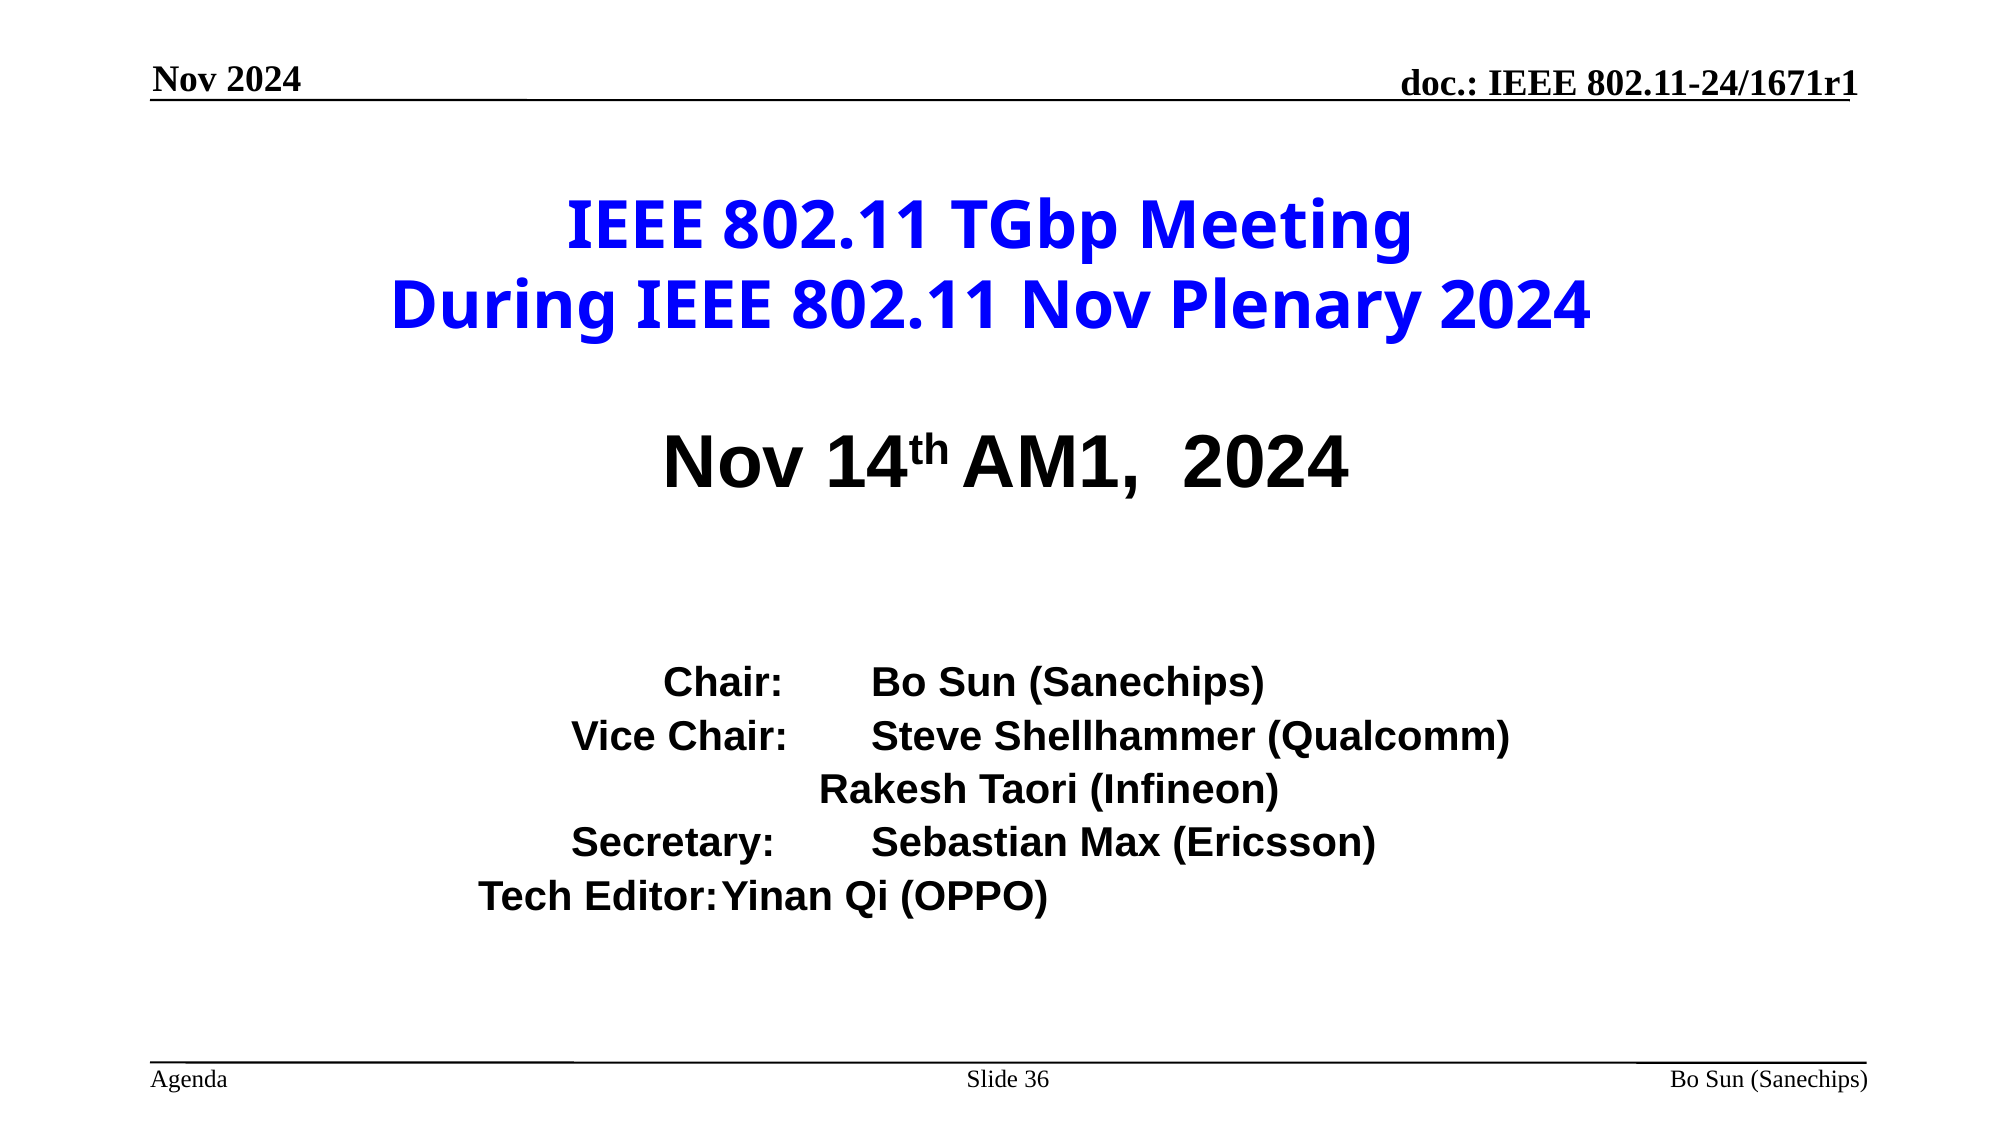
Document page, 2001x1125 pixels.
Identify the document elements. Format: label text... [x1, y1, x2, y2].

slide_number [152, 54, 563, 100]
text_box IEEE 802.11 TGbp Meeting During IEEE 802.11 Nov Plenary 2024 [288, 112, 1695, 349]
slide_number Slide [949, 1061, 1067, 1123]
text_box Nov 14th AM1, 2024 Chair: Bo Sun (Sanechips) Vice Chair: Steve Shellhammer (Qualcomm) Rakesh Taori (Infineon) Secretary: Sebastian Max (Ericsson) Tech Editor: Yinan Qi (OPPO) [200, 349, 1813, 1027]
footer Bo Sun (Sanechips) [1171, 1061, 1869, 1093]
